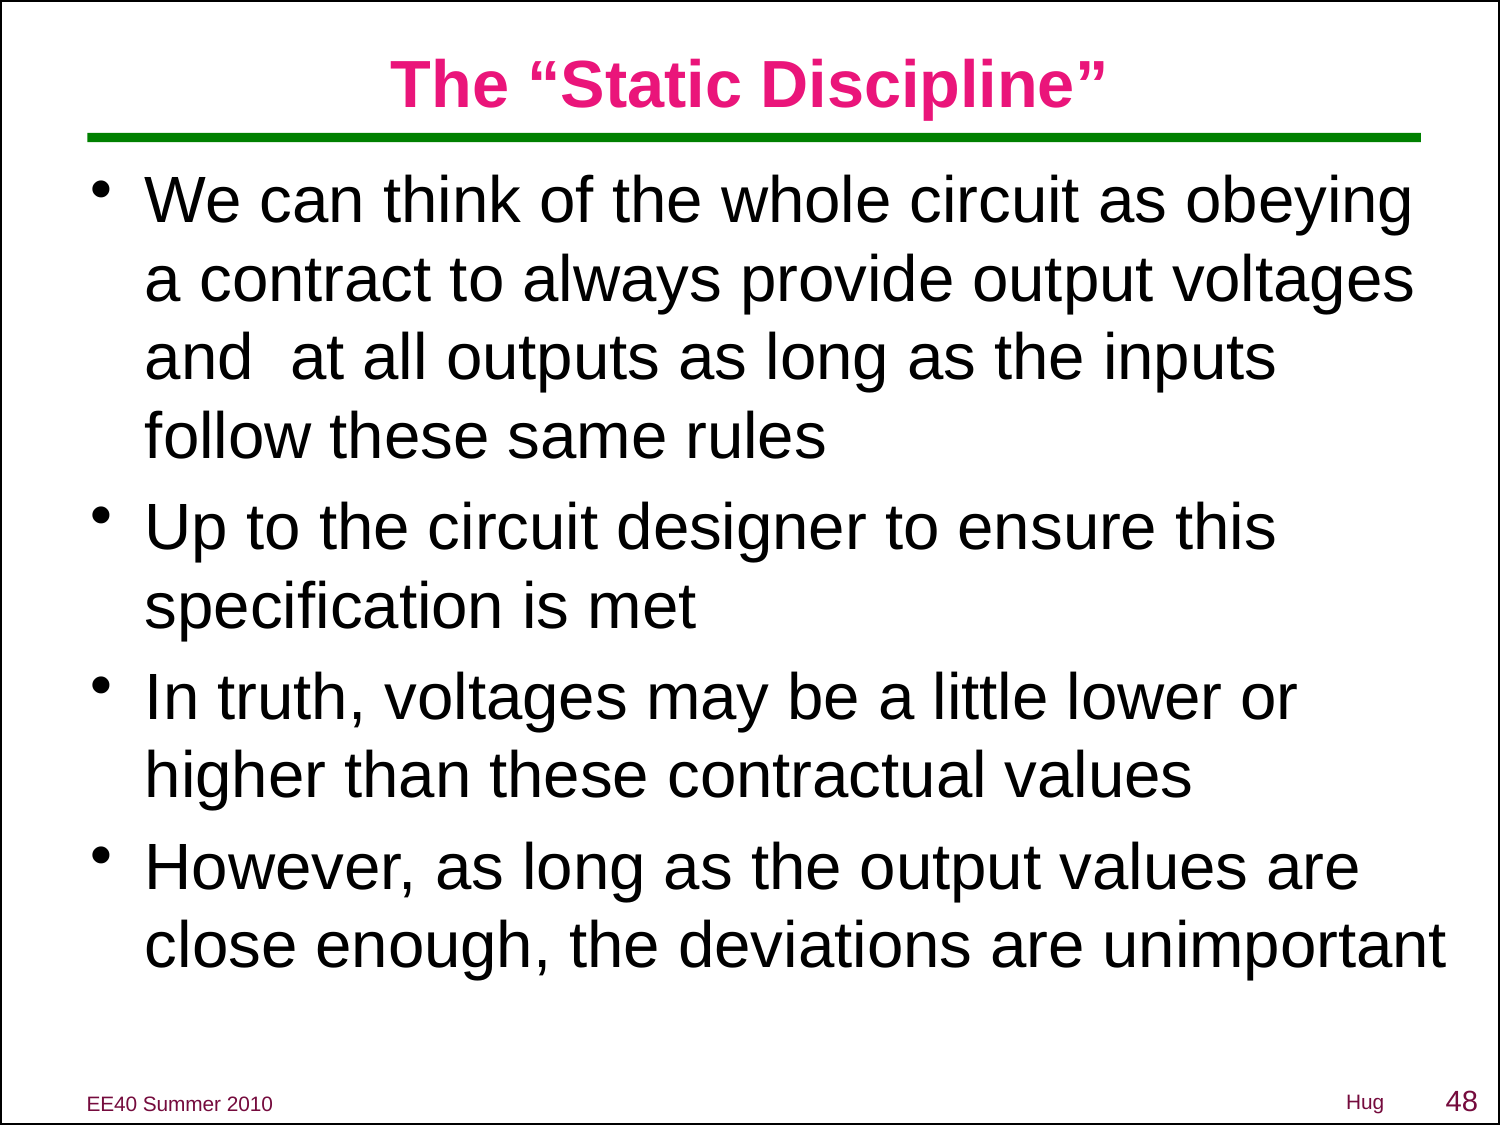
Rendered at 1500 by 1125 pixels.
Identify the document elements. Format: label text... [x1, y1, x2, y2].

title The “Static Discipline” [74, 37, 1426, 126]
